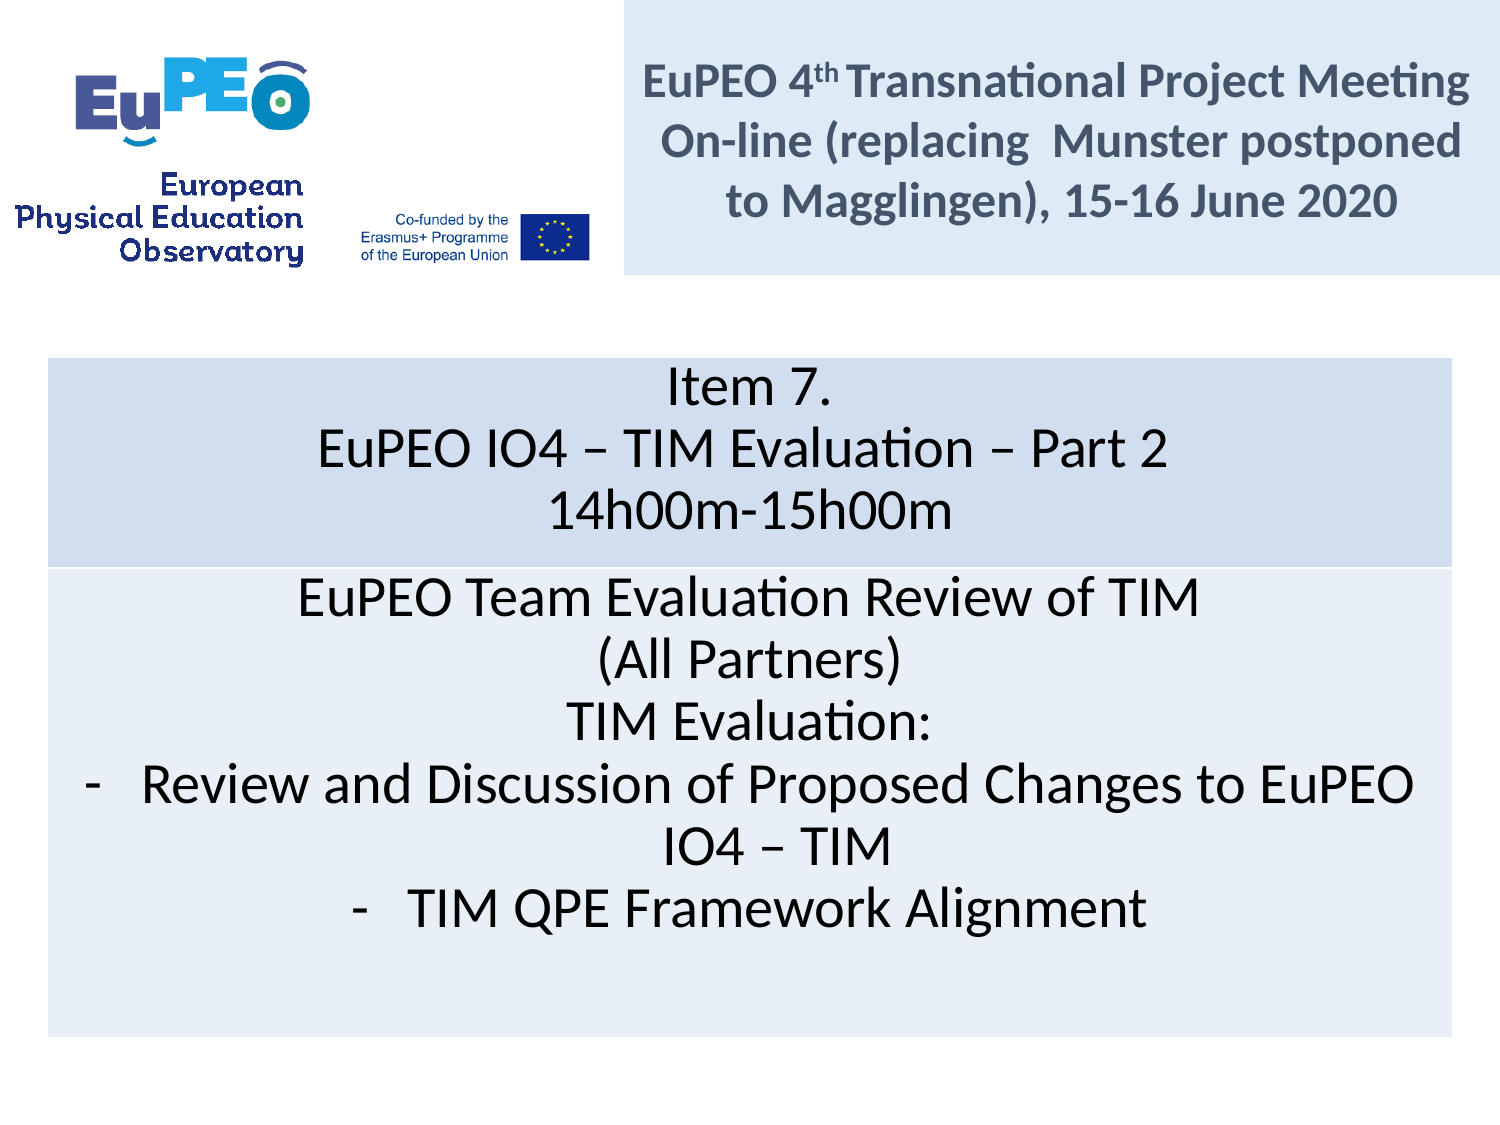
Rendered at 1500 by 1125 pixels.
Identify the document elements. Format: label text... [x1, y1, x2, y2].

table_cell EuPEO Team Evaluation Review of TIM (All Partners) TIM Evaluation: Review and Discussion of Proposed Changes to EuPEO IO4 – TIM TIM QPE Framework Alignment [48, 569, 1452, 1037]
picture [347, 200, 601, 273]
picture [8, 46, 315, 273]
table_header Item 7. EuPEO IO4 – TIM Evaluation – Part 2 14h00m-15h00m [48, 358, 1452, 567]
text_box EuPEO 4th Transnational Project Meeting On-line (replacing Munster postponed to Magglingen), 15-16 June 2020 [623, 0, 1500, 276]
